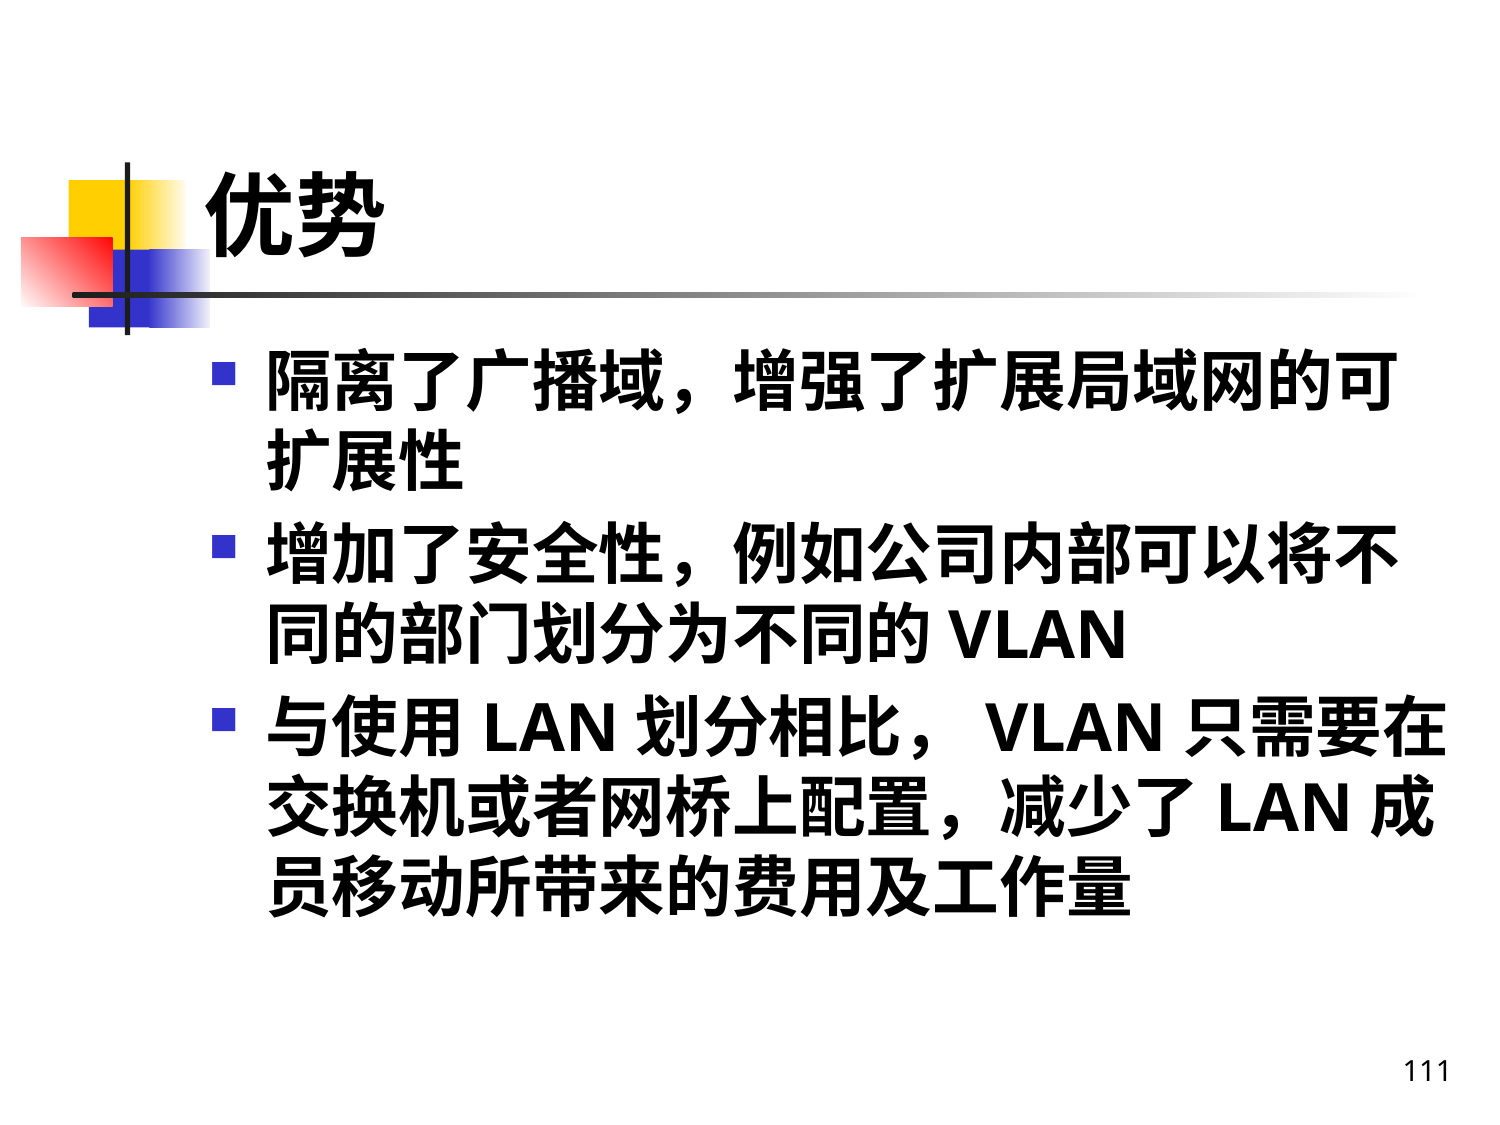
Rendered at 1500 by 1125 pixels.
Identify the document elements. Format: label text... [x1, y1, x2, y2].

list 隔离了广播域，增强了扩展局域网的可扩展性 增加了安全性，例如公司内部可以将不同的部门划分为不同的VLAN 与使用LAN划分相比，VLAN只需要在交换机或者网桥上配置，减少了LAN成员移动所带来的费用及工作量 [193, 331, 1469, 1006]
slide_number 111 [1154, 1023, 1468, 1100]
title 优势 [188, 35, 1468, 275]
